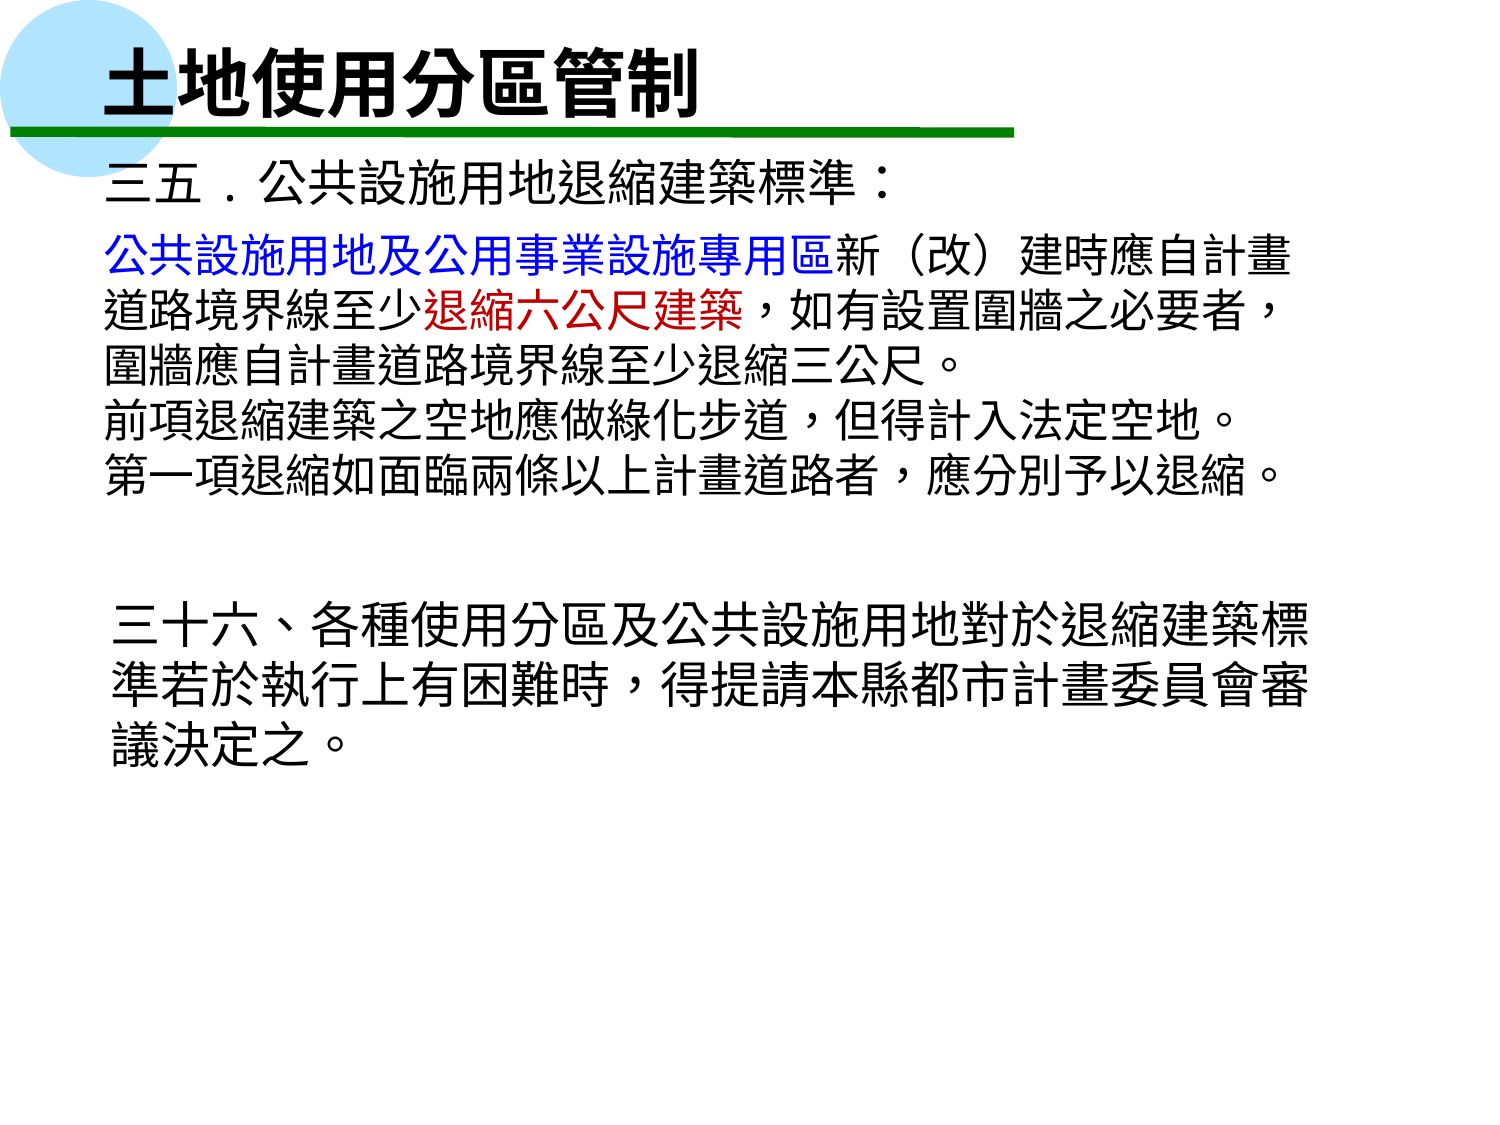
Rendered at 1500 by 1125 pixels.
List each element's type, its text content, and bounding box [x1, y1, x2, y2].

text_box [0, 0, 154, 131]
text_box [11, 132, 165, 178]
text_box 三五.公共設施用地退縮建築標準： [88, 143, 1435, 219]
text_box 公共設施用地及公用事業設施專用區新（改）建時應自計畫道路境界線至少退縮六公尺建築，如有設置圍牆之必要者，圍牆應自計畫道路境界線至少退縮三公尺。 前項退縮建築之空地應做綠化步道，但得計入法定空地。 第一項退縮如面臨兩條以上計畫道路者，應分別予以退縮。 [88, 219, 1353, 510]
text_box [755, 367, 957, 676]
text_box 土地使用分區管制 [86, 28, 1500, 134]
text_box 三十六、各種使用分區及公共設施用地對於退縮建築標準若於執行上有困難時，得提請本縣都市計畫委員會審議決定之。 [95, 586, 1360, 781]
